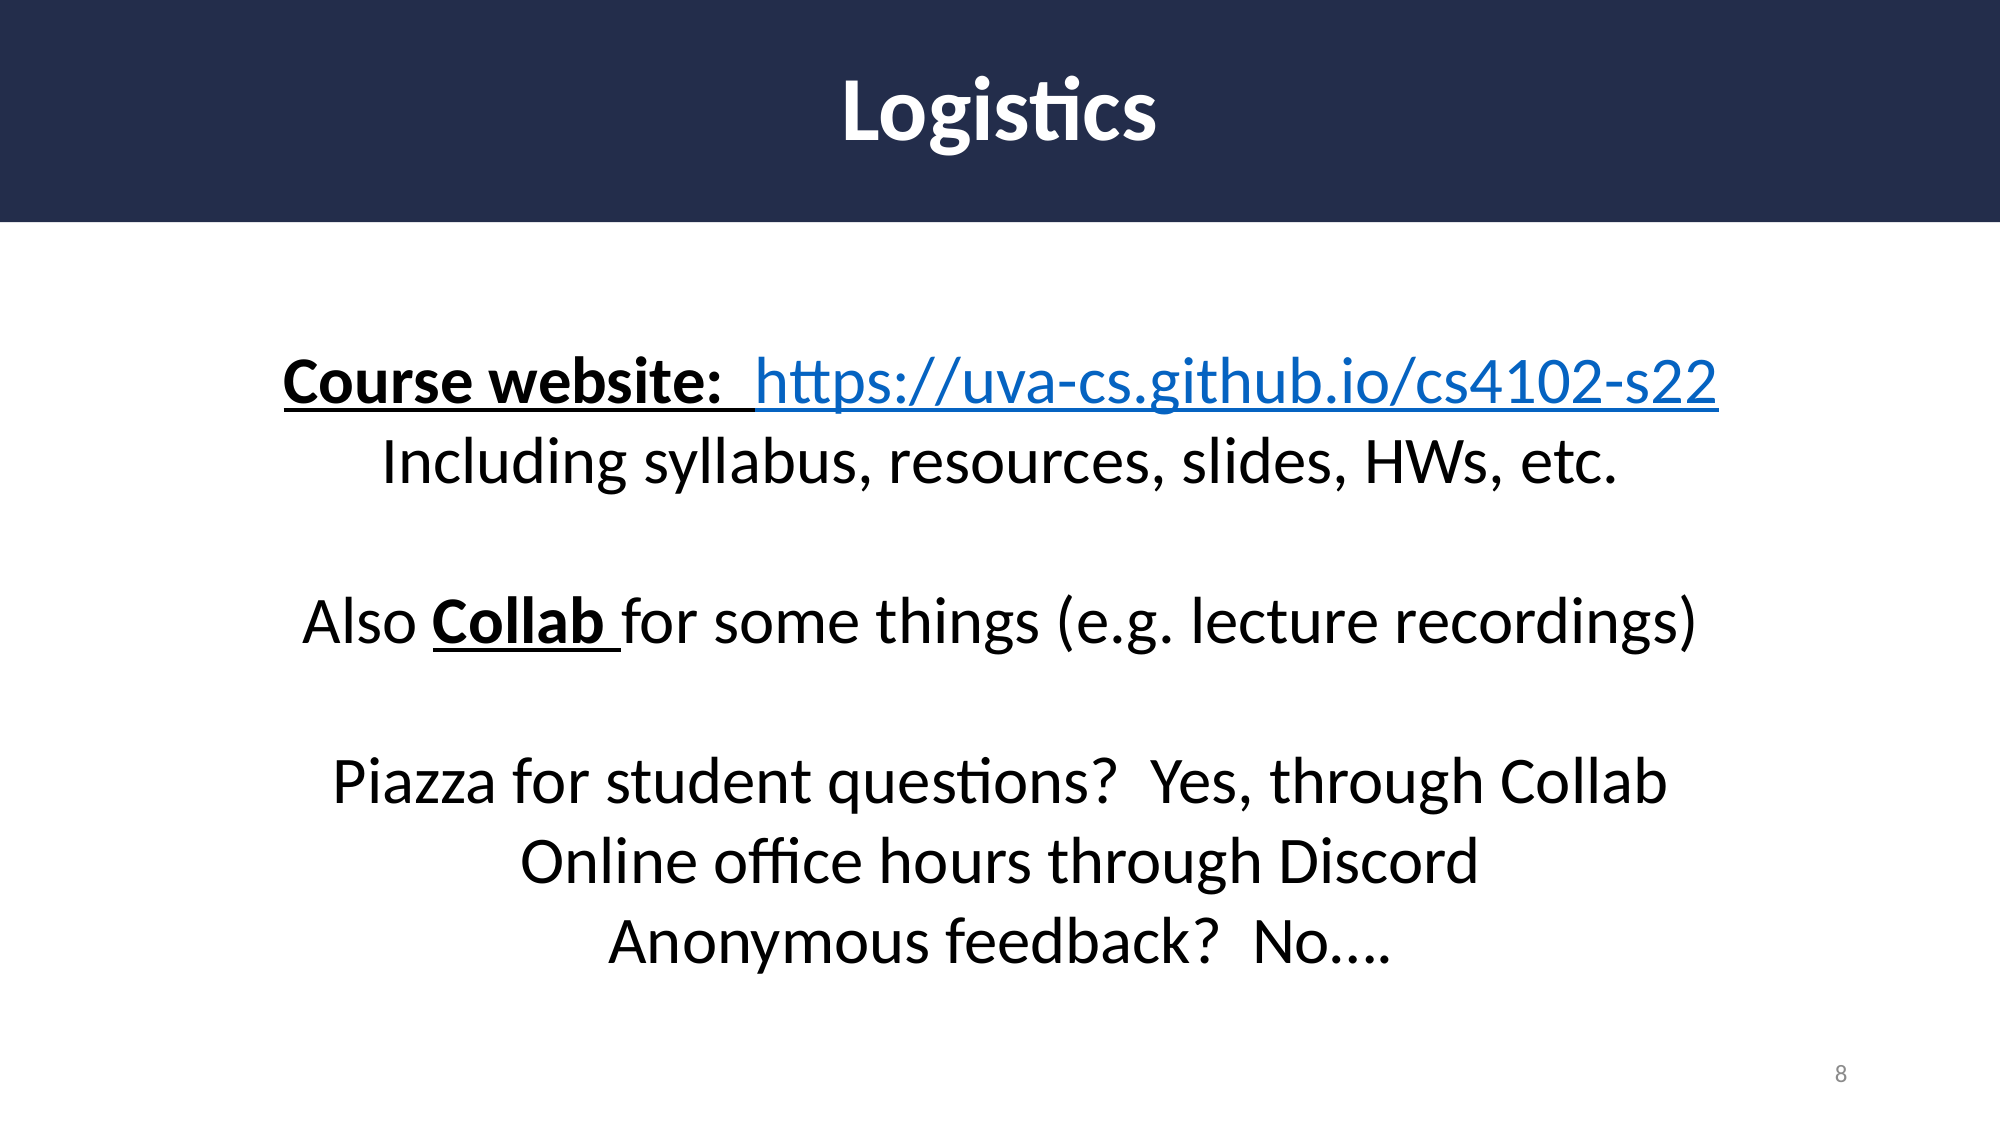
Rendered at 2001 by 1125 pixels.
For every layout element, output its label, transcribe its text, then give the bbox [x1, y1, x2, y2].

slide_number 8 [1412, 1042, 1863, 1103]
title Logistics [0, 0, 2000, 223]
text_box Course website: https://uva-cs.github.io/cs4102-s22 Including syllabus, resources, slides, HWs, etc. Also Collab for some things (e.g. lecture recordings) Piazza for student questions? Yes, through Collab Online office hours through Discord Anonymous feedback? No…. [181, 249, 1819, 985]
